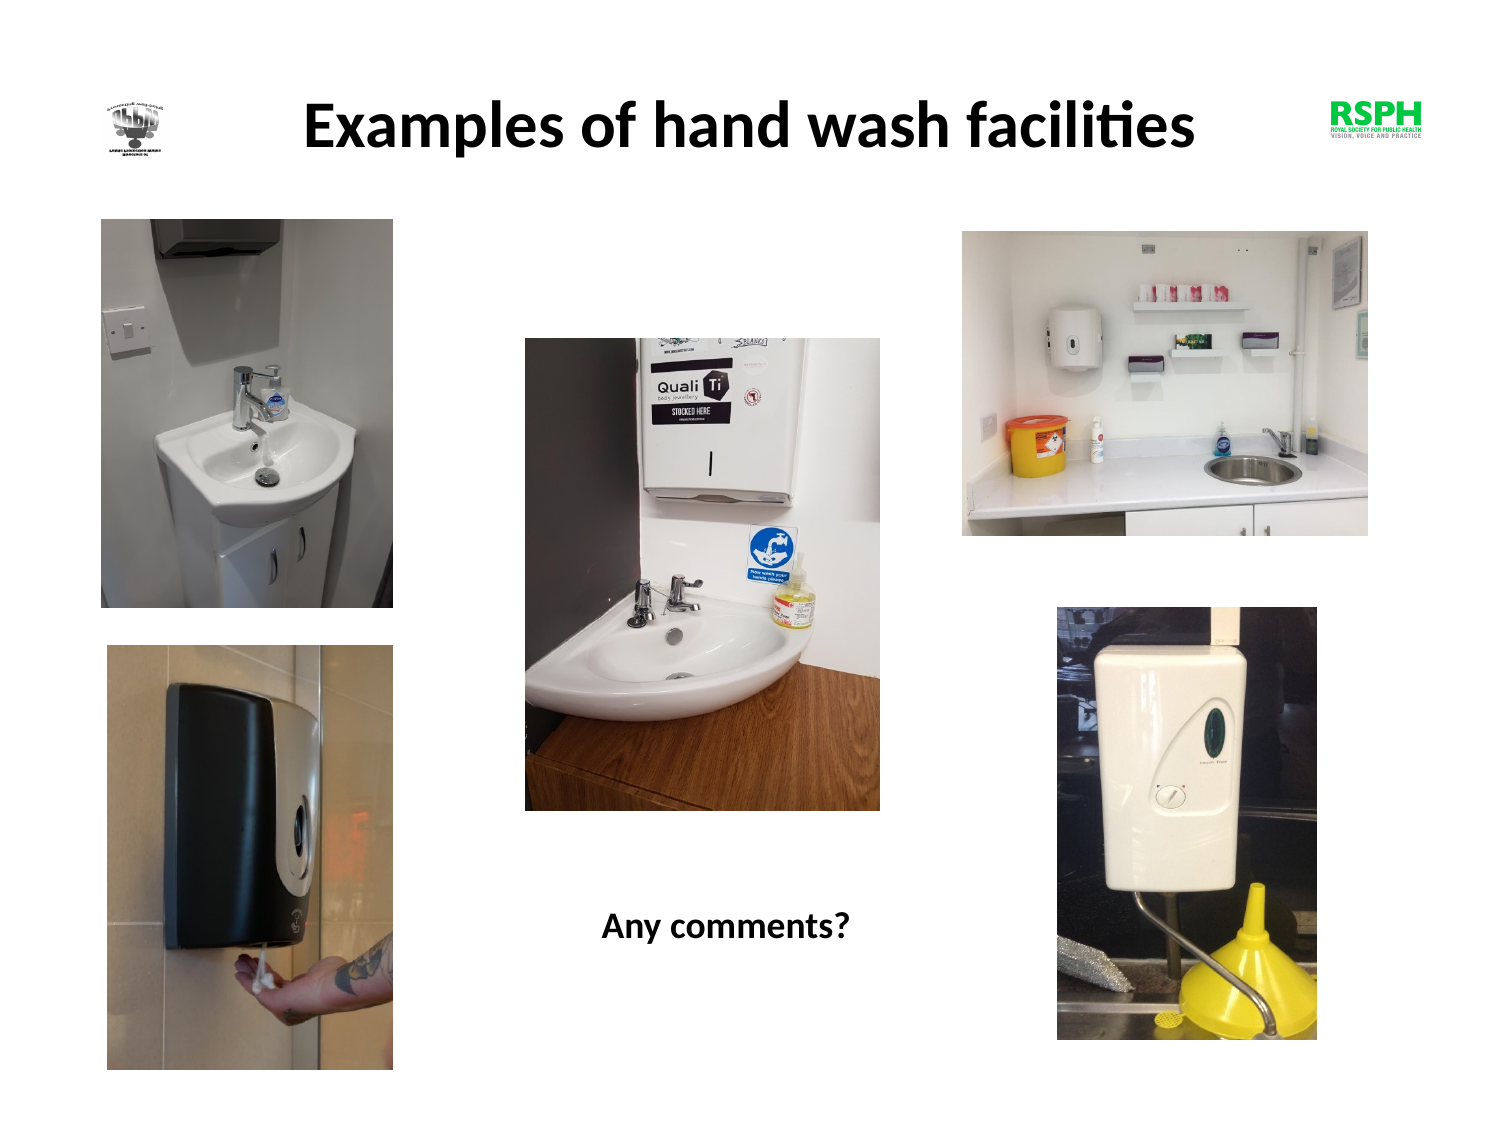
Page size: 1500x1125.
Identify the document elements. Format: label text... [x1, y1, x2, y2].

picture [101, 219, 393, 608]
picture [100, 101, 171, 158]
picture [106, 644, 393, 1070]
picture [1056, 607, 1318, 1041]
picture [525, 337, 881, 811]
text_box Any comments? [525, 893, 928, 953]
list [962, 231, 1369, 537]
picture [1330, 101, 1422, 140]
title Examples of hand wash facilities [75, 45, 1425, 197]
